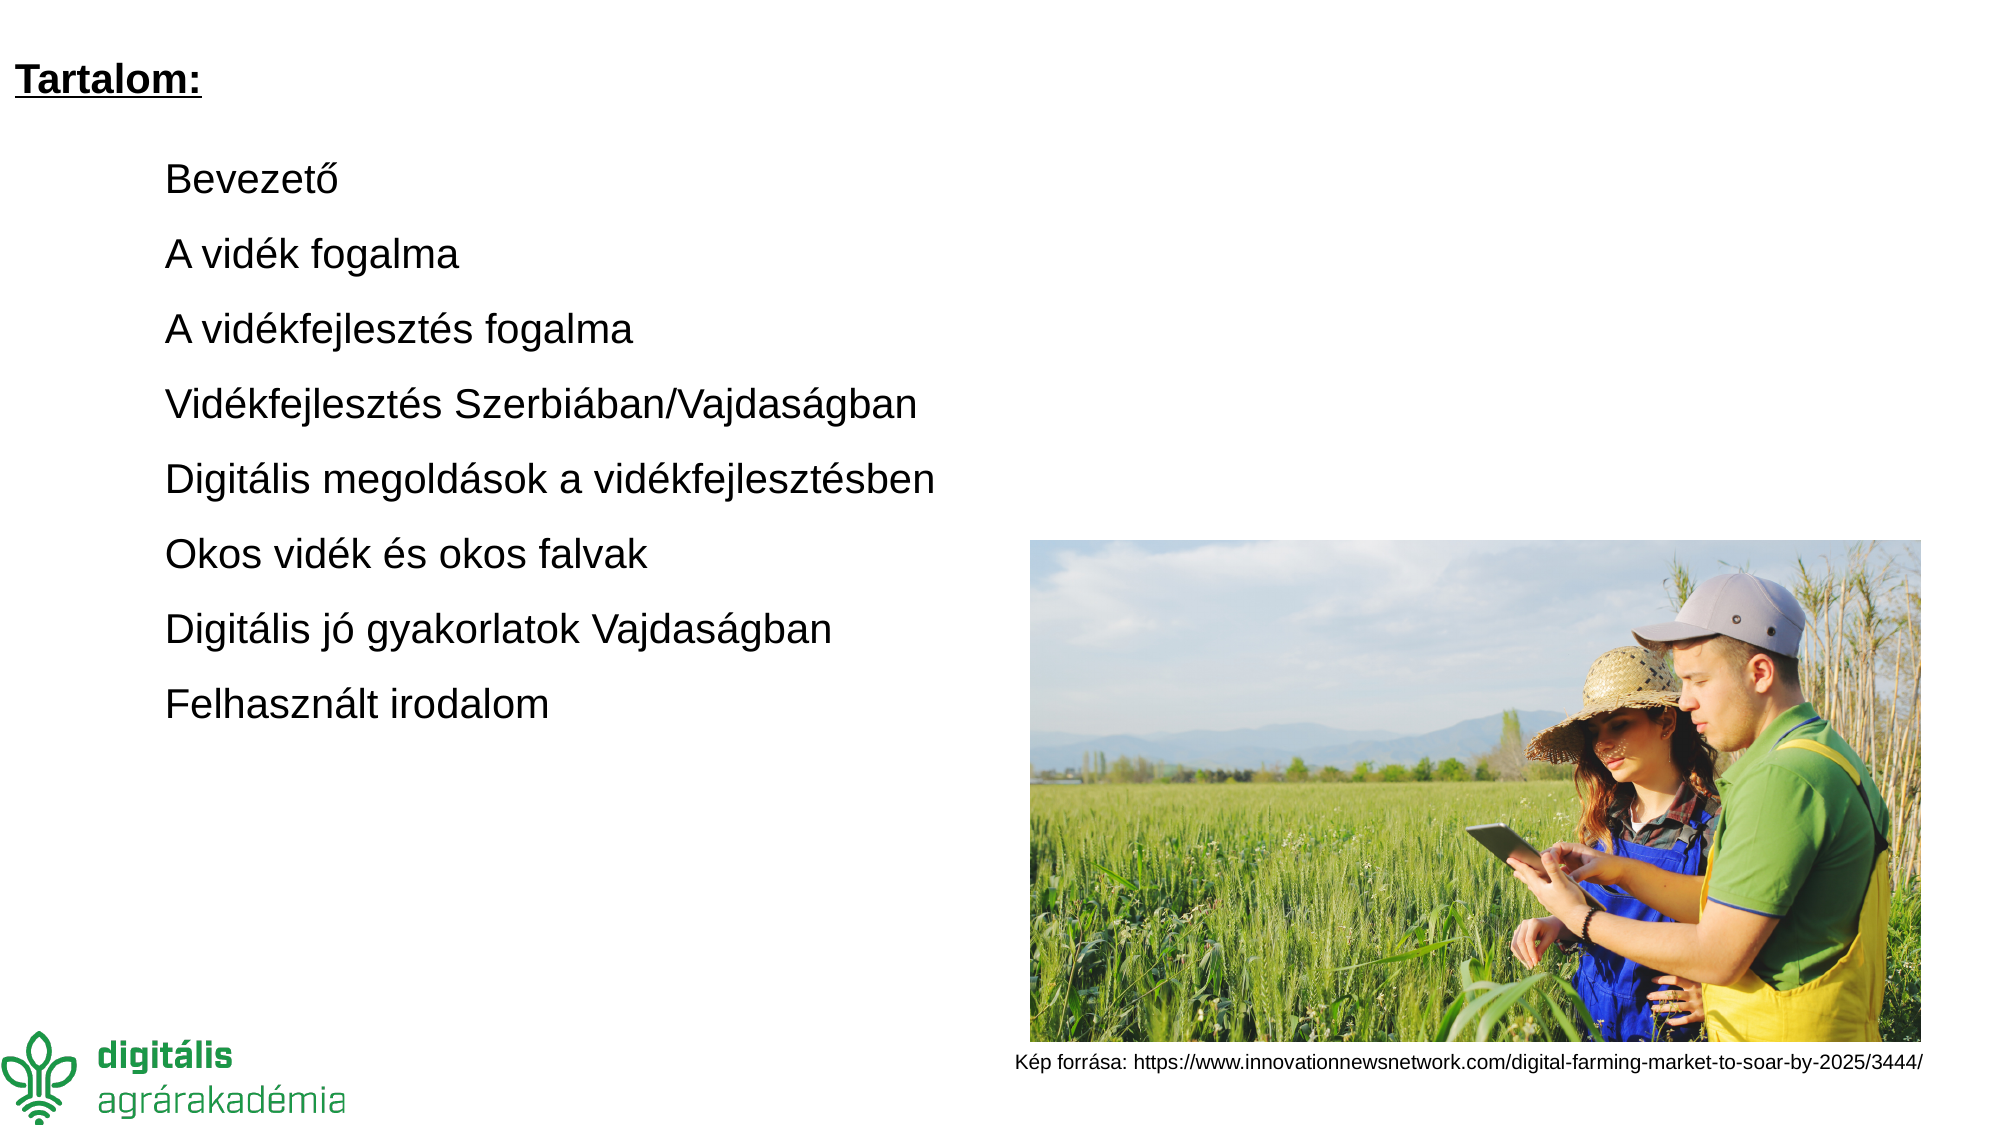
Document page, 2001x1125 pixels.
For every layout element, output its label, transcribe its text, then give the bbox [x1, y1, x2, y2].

text_box Kép forrása: https://www.innovationnewsnetwork.com/digital-farming-market-to-soar-by-2025/3444/ [999, 1041, 2000, 1082]
picture [1029, 540, 1921, 1042]
picture [0, 1031, 345, 1125]
text_box Tartalom: Bevezető A vidék fogalma A vidékfejlesztés fogalma Vidékfejlesztés Szerbiában/Vajdaságban Digitális megoldások a vidékfejlesztésben Okos vidék és okos falvak Digitális jó gyakorlatok Vajdaságban Felhasznált irodalom [0, 44, 2000, 735]
